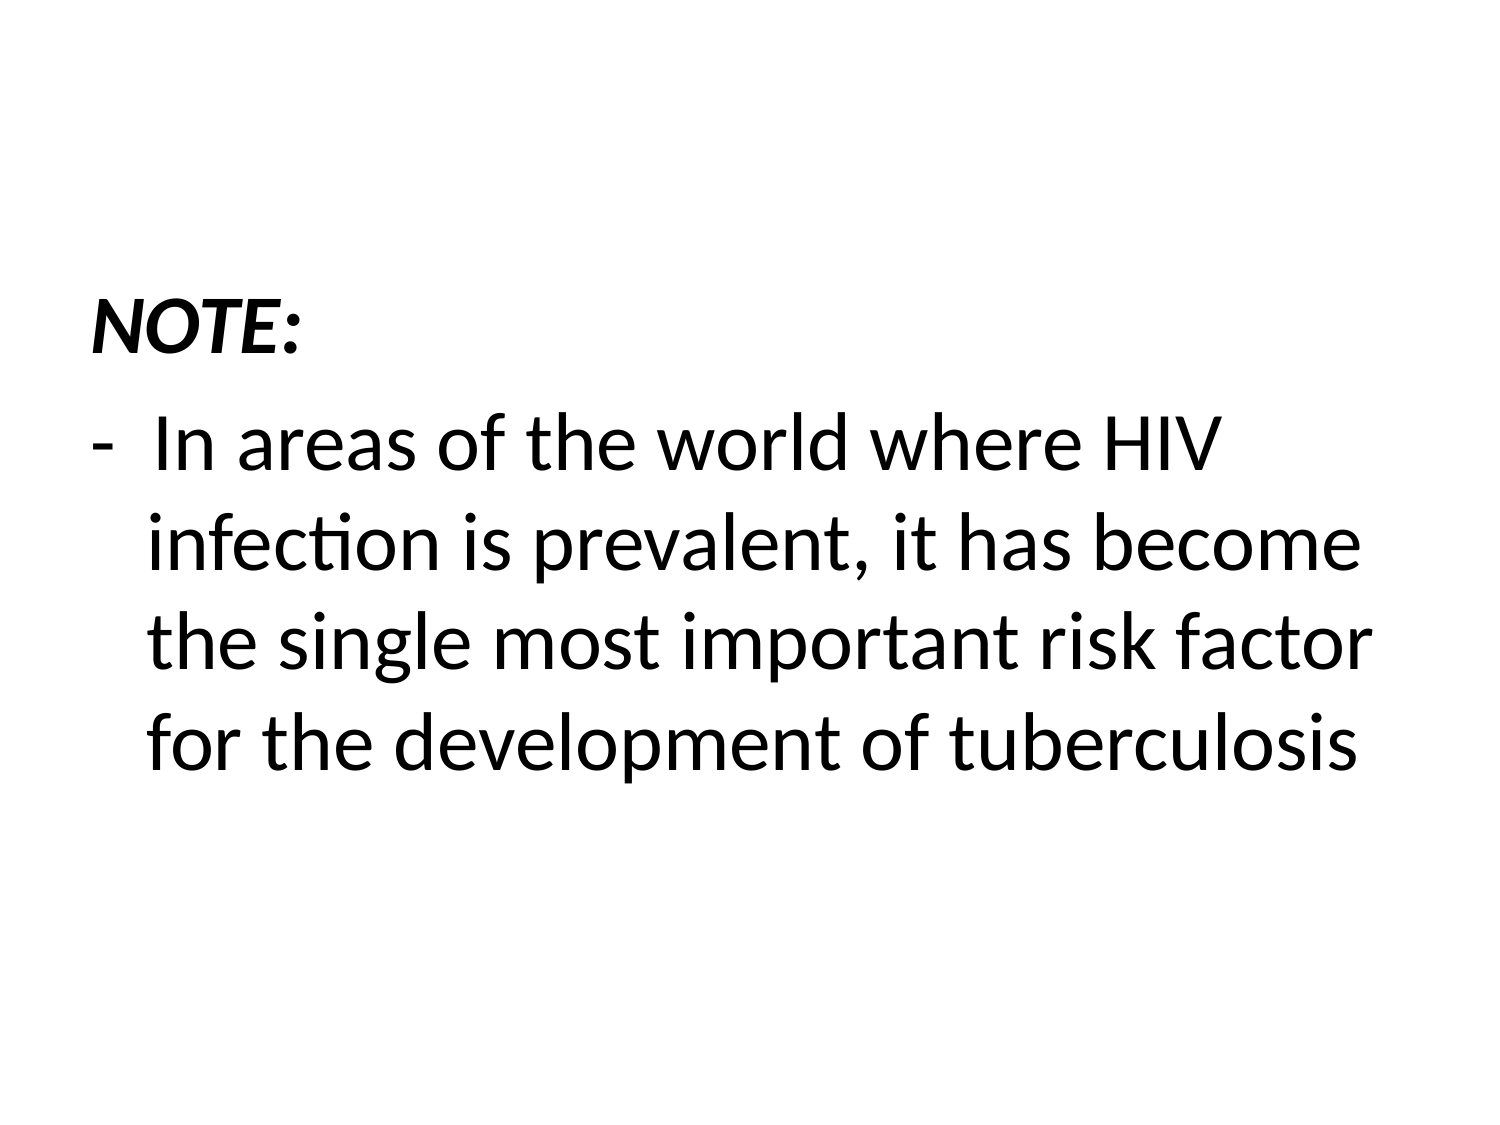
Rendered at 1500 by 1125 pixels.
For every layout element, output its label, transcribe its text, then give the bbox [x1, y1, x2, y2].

list NOTE: - In areas of the world where HIV infection is prevalent, it has become the single most important risk factor for the development of tuberculosis [75, 262, 1425, 1005]
